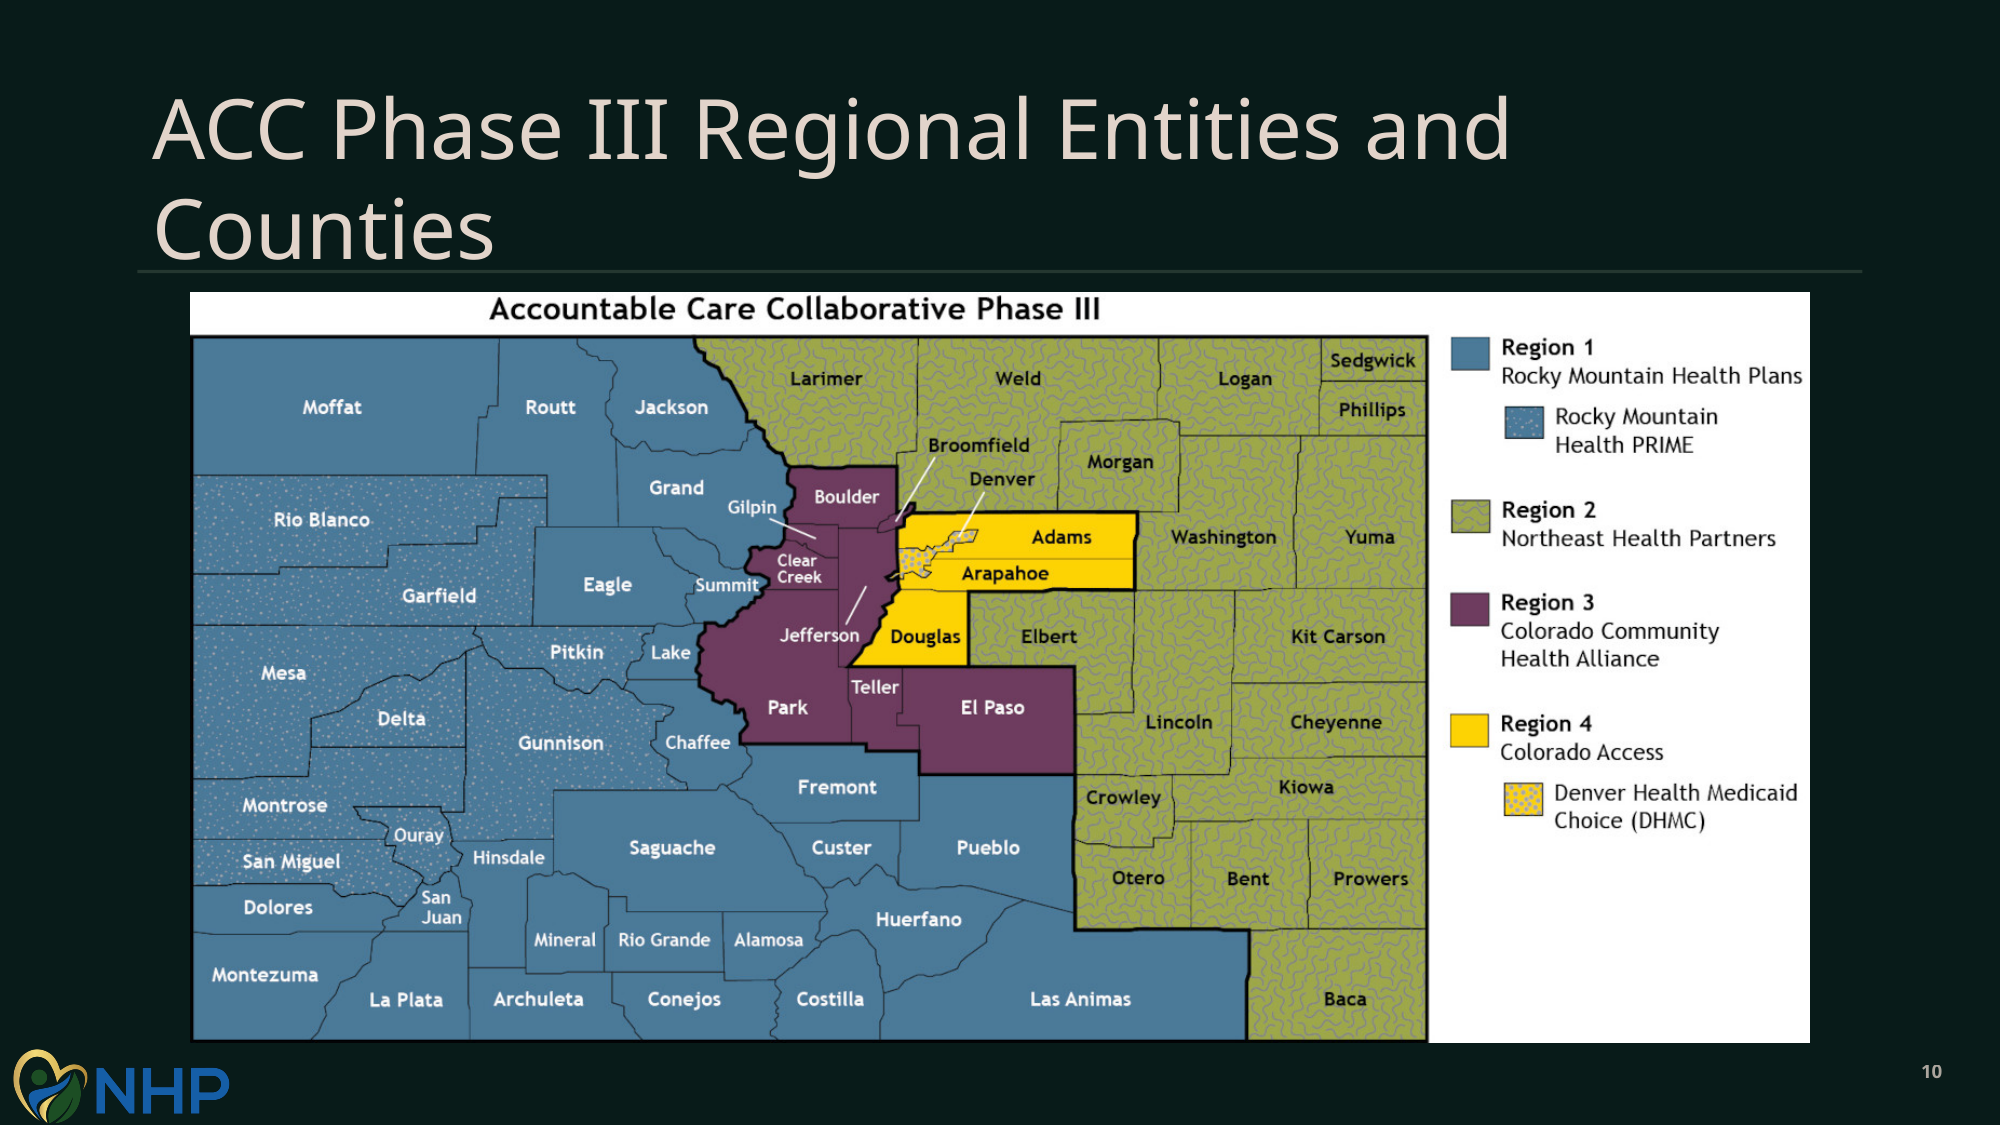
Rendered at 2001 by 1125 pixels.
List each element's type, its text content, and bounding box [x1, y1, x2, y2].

picture [0, 292, 1810, 1125]
slide_number 10 [1725, 1042, 1958, 1103]
title ACC Phase III Regional Entities and Counties [137, 109, 1863, 244]
